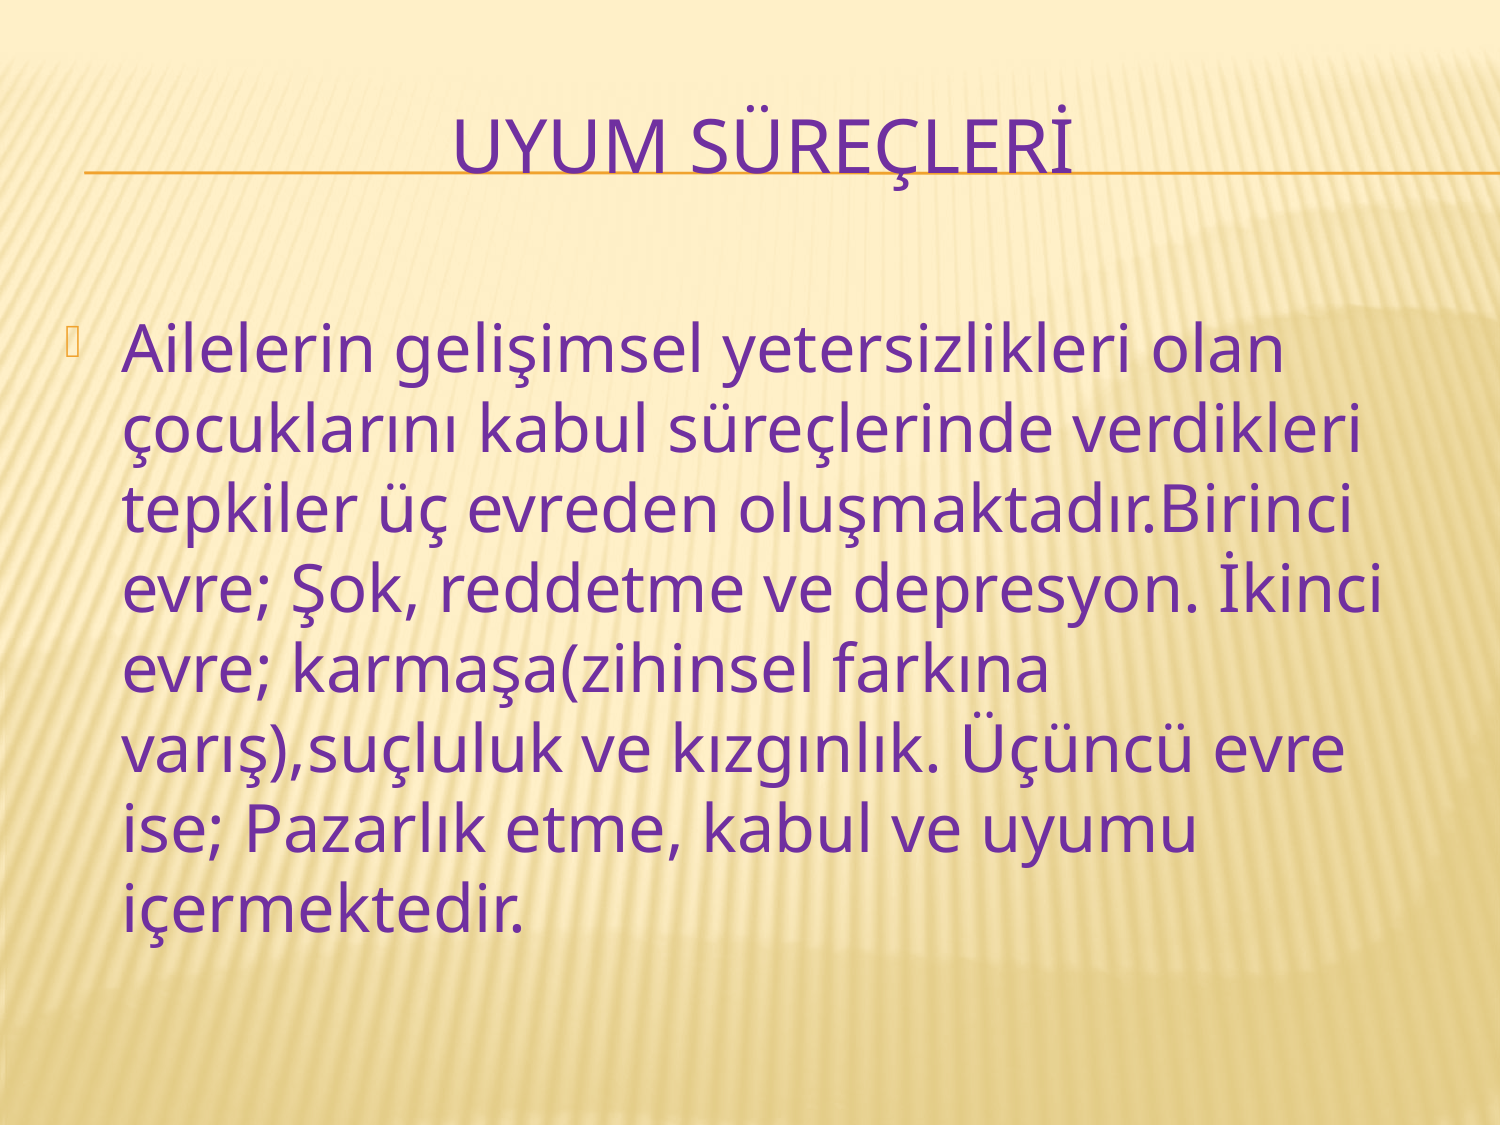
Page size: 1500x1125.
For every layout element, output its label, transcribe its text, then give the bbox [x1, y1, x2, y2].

list Ailelerin gelişimsel yetersizlikleri olan çocuklarını kabul süreçlerinde verdikleri tepkiler üç evreden oluşmaktadır.Birinci evre; Şok, reddetme ve depresyon. İkinci evre; karmaşa(zihinsel farkına varış),suçluluk ve kızgınlık. Üçüncü evre ise; Pazarlık etme, kabul ve uyumu içermektedir. [50, 254, 1475, 998]
title UYUM SÜREÇLERİ [50, 75, 1475, 213]
